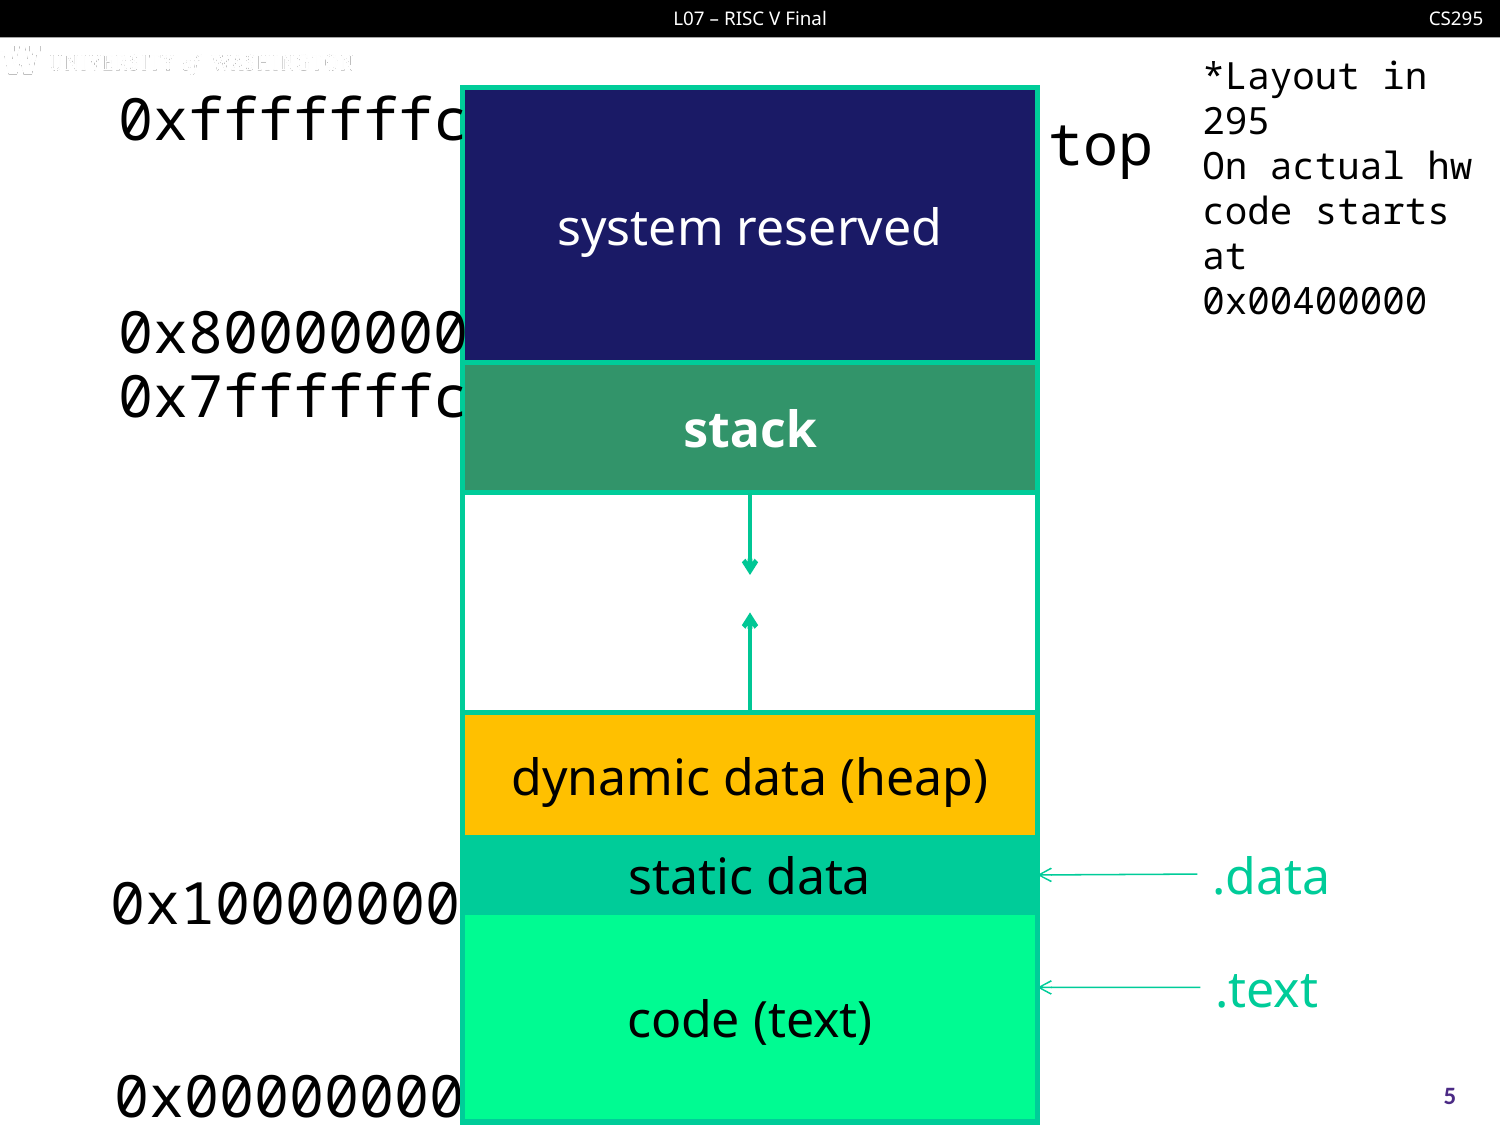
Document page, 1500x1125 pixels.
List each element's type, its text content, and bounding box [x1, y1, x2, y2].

text_box 0x00000000 [99, 1051, 480, 1125]
text_box top [1038, 99, 1169, 185]
text_box static data [462, 838, 1038, 913]
picture [0, 46, 353, 75]
text_box dynamic data (heap) [462, 712, 1038, 838]
text_box 0x7ffffffc [103, 373, 483, 437]
slide_number 5 [1400, 1065, 1500, 1125]
text_box stack [462, 362, 1038, 493]
text_box .data [1197, 836, 1346, 912]
text_box .text [1200, 949, 1333, 1025]
text_box 0xfffffffc [103, 75, 483, 160]
text_box 0x10000000 [95, 858, 462, 944]
text_box *Layout in 295 On actual hw code starts at 0x00400000 [1187, 44, 1500, 330]
text_box [462, 493, 1038, 712]
text_box code (text) [462, 913, 1038, 1122]
text_box 0x80000000 [103, 287, 483, 373]
text_box system reserved [462, 87, 1038, 362]
